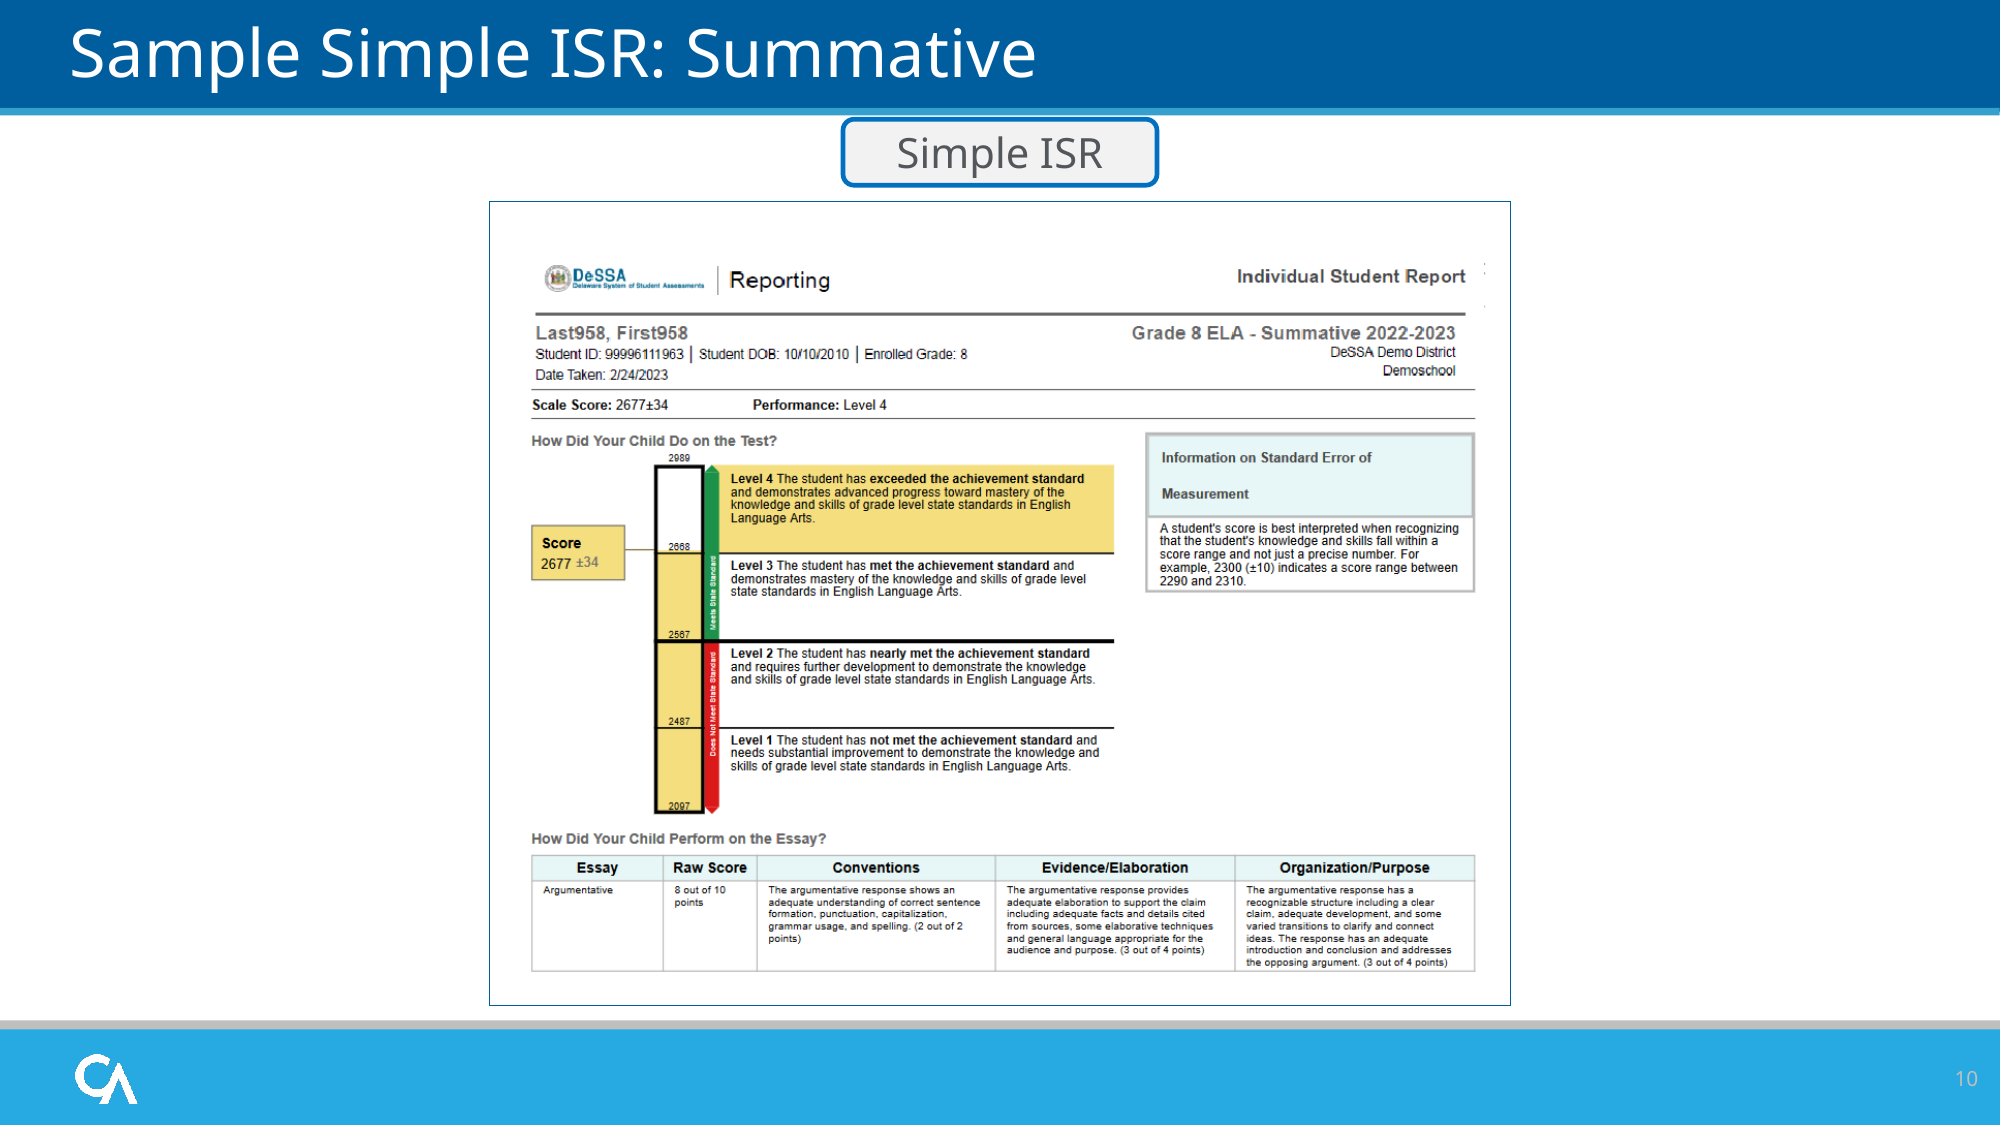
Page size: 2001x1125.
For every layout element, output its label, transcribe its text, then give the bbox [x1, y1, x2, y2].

picture [489, 201, 1511, 1006]
slide_number 10 [1877, 1057, 1993, 1103]
title Sample Simple ISR: Summative [69, 10, 1878, 96]
picture [75, 1054, 138, 1104]
text_box Simple ISR [841, 118, 1159, 187]
